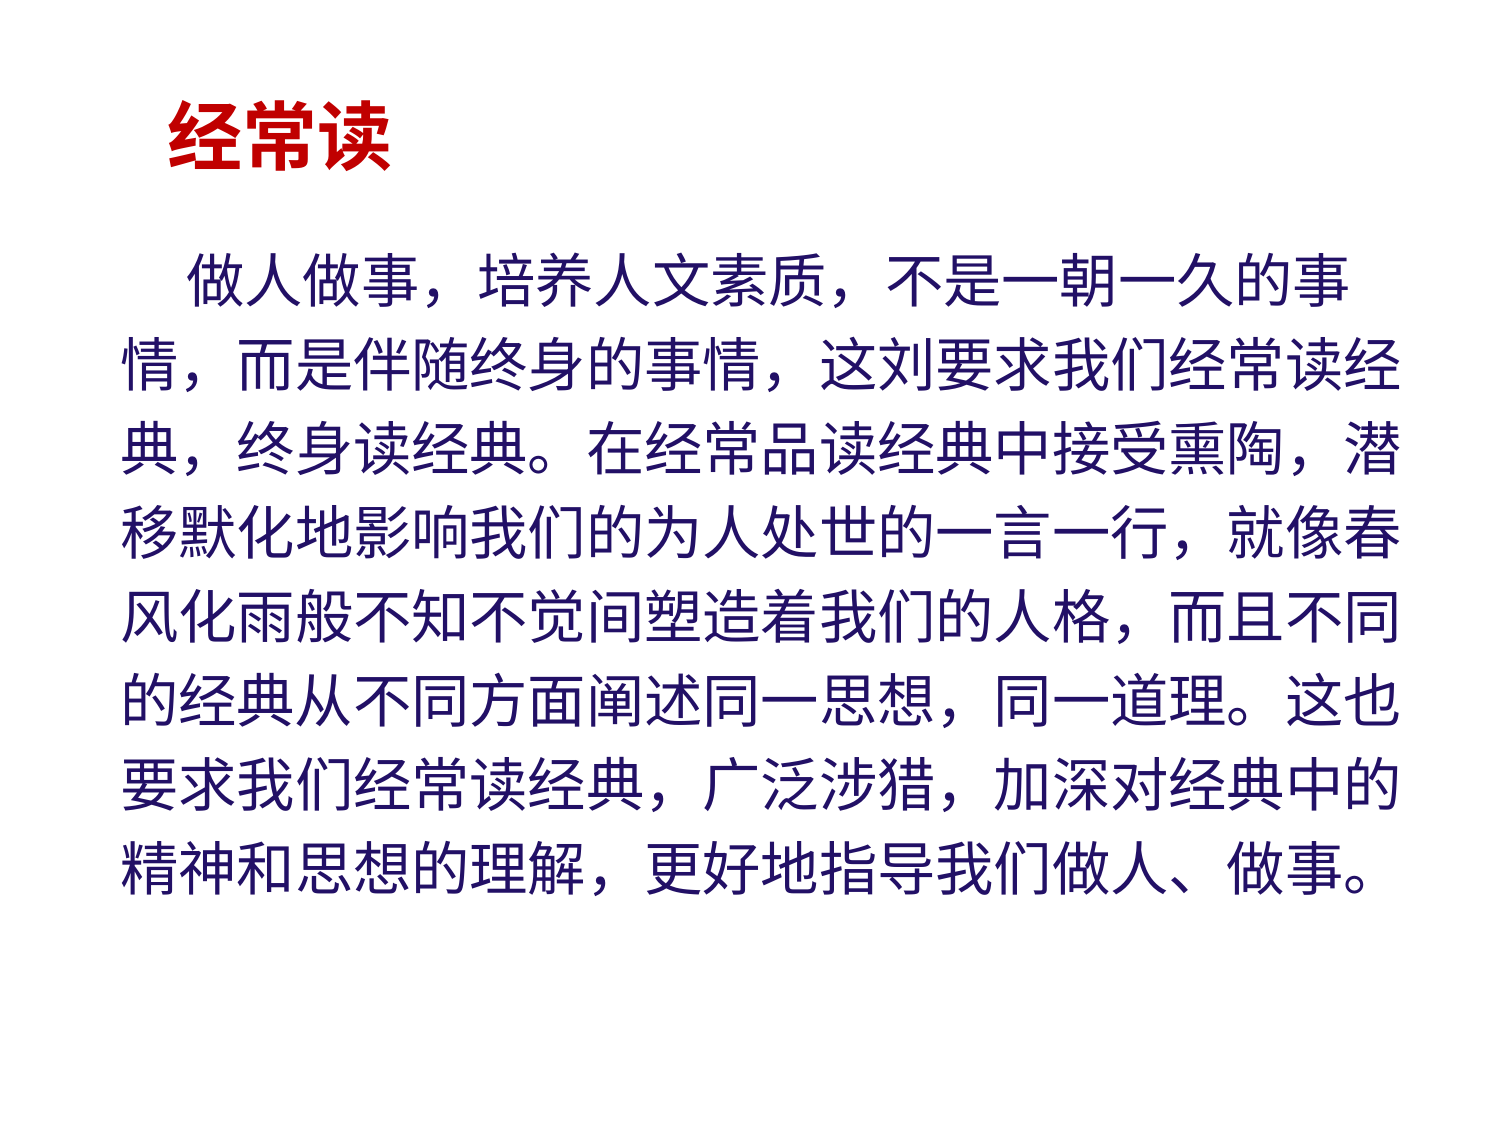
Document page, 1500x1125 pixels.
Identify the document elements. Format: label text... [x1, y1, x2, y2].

text_box 做人做事，培养人文素质，不是一朝一久的事情，而是伴随终身的事情，这刘要求我们经常读经典，终身读经典。在经常品读经典中接受熏陶，潜移默化地影响我们的为人处世的一言一行，就像春风化雨般不知不觉间塑造着我们的人格，而且不同的经典从不同方面阐述同一思想，同一道理。这也要求我们经常读经典，广泛涉猎，加深对经典中的精神和思想的理解，更好地指导我们做人、做事。 [105, 222, 1418, 910]
text_box 经常读 [152, 81, 408, 187]
